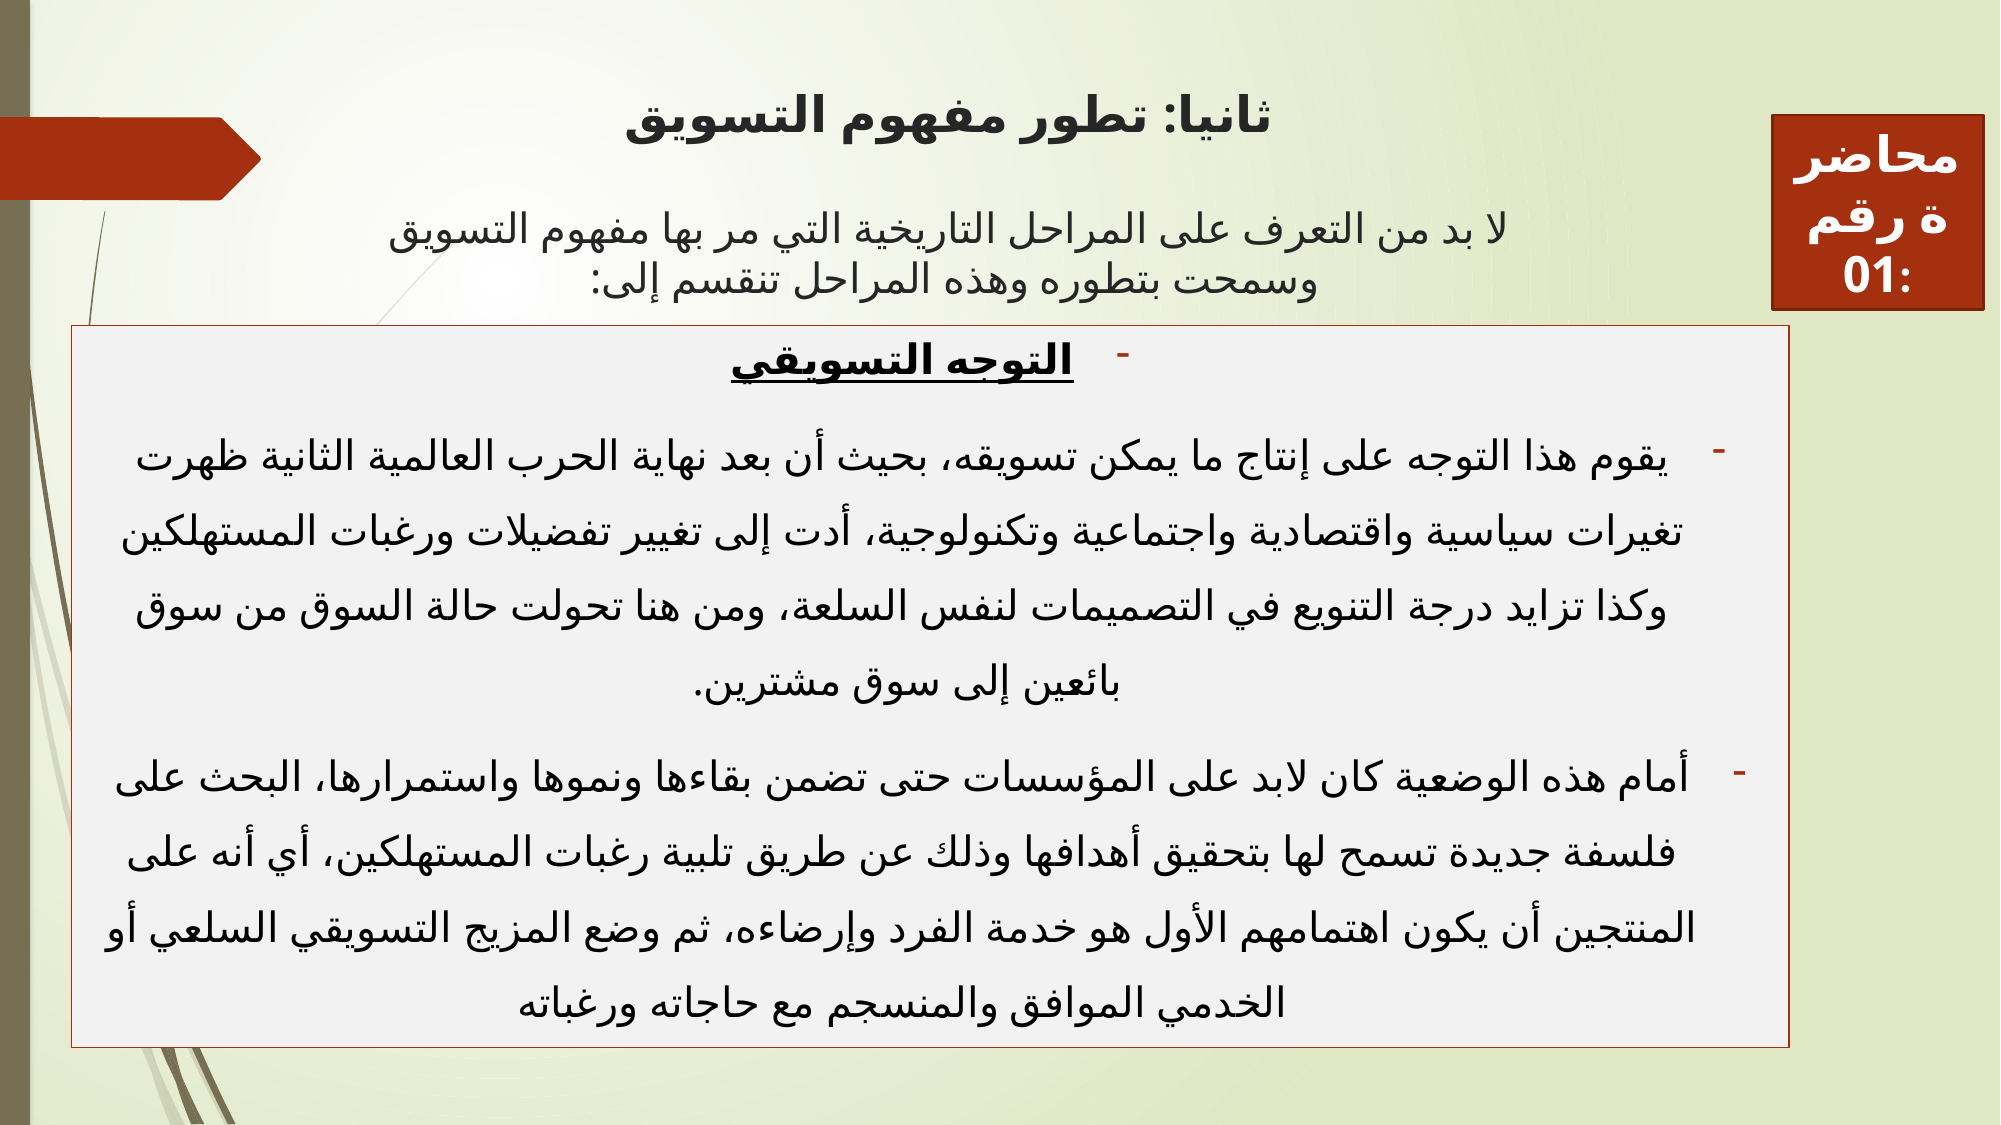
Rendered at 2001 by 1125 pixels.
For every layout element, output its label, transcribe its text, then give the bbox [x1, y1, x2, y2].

title ثانيا: تطور مفهوم التسويق لا بد من التعرف على المراحل التاريخية التي مر بها مفهوم التسويق وسمحت بتطوره وهذه المراحل تنقسم إلى: [353, 74, 1545, 291]
list التوجه التسويقي يقوم هذا التوجه على إنتاج ما يمكن تسويقه، بحيث أن بعد نهاية الحرب العالمية الثانية ظهرت تغيرات سياسية واقتصادية واجتماعية وتكنولوجية، أدت إلى تغيير تفضيلات ورغبات المستهلكين وكذا تزايد درجة التنويع في التصميمات لنفس السلعة، ومن هنا تحولت حالة السوق من سوق بائعين إلى سوق مشترين. أمام هذه الوضعية كان لابد على المؤسسات حتى تضمن بقاءها ونموها واستمرارها، البحث على فلسفة جديدة تسمح لها بتحقيق أهدافها وذلك عن طريق تلبية رغبات المستهلكين، أي أنه على المنتجين أن يكون اهتمامهم الأول هو خدمة الفرد وإرضاءه، ثم وضع المزيج التسويقي السلعي أو الخدمي الموافق والمنسجم مع حاجاته ورغباته [71, 325, 1790, 1048]
text_box محاضرة رقم 01: [1771, 114, 1985, 311]
